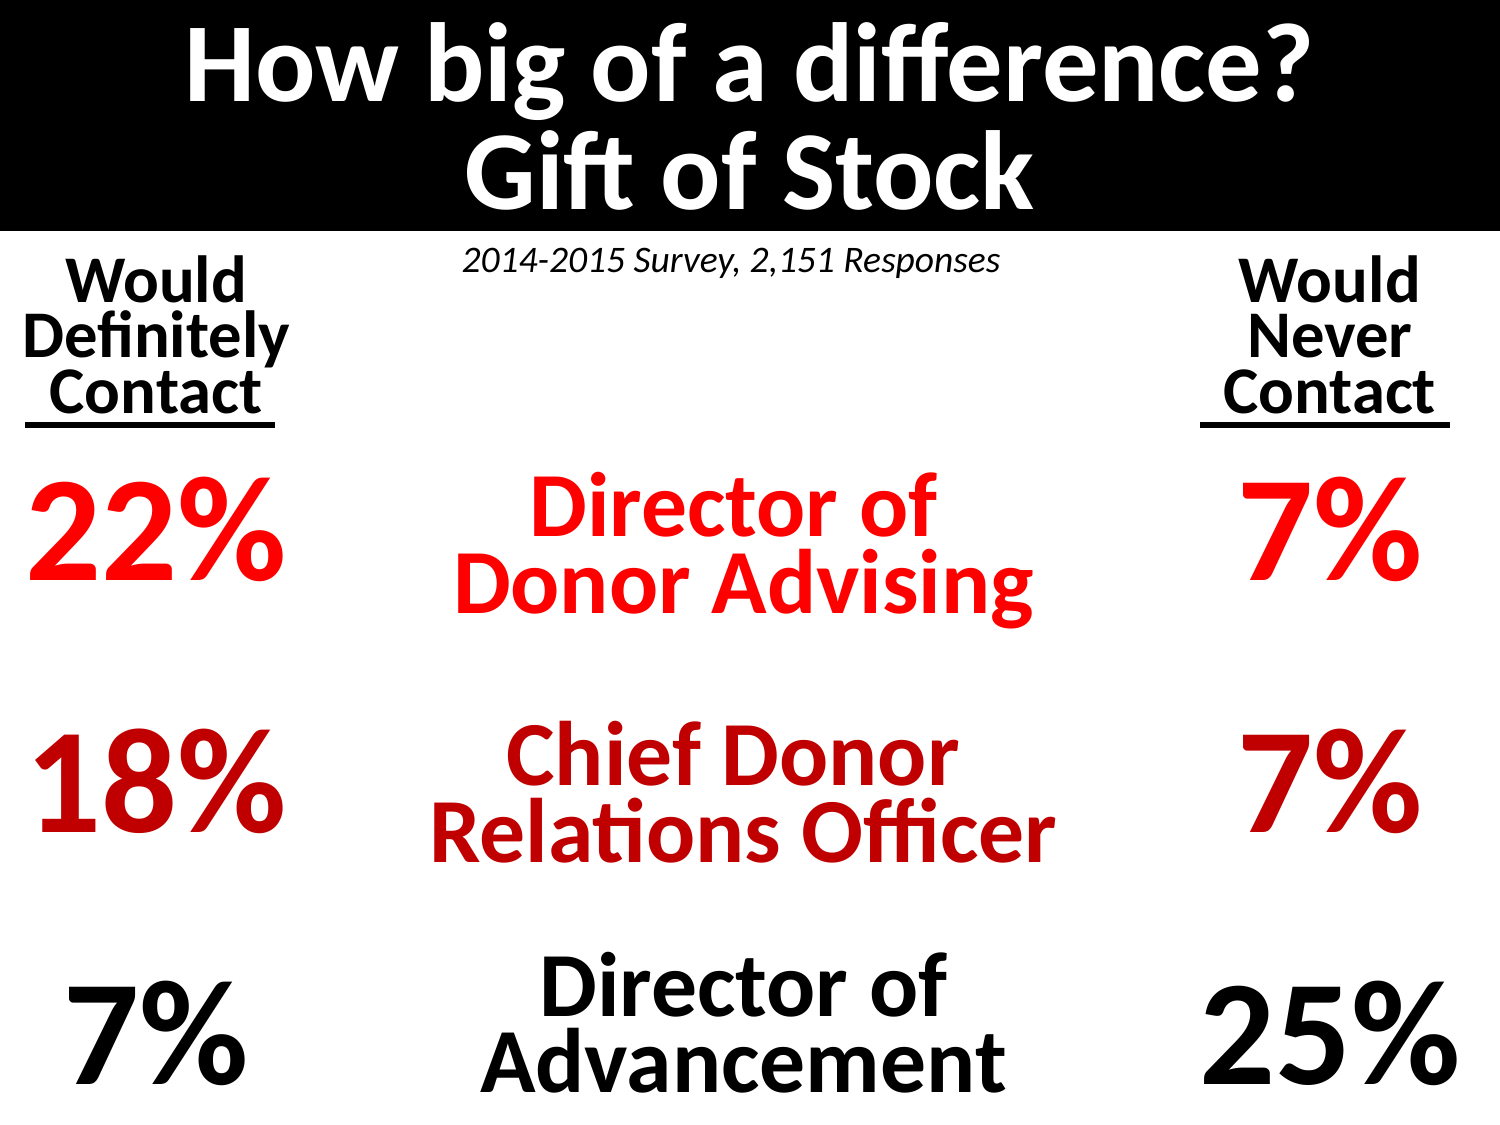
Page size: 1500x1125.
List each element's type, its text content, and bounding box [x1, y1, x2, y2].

text_box Director of Donor Advising Chief Donor Relations Officer Director of Advancement [312, 375, 1175, 1116]
text_box Would Definitely Contact 22% 18% 7% [0, 249, 313, 1093]
text_box Would Never Contact 7% 7% 25% [1162, 249, 1498, 1125]
text_box 2014-2015 Survey, 2,151 Responses [337, 232, 1125, 300]
text_box How big of a difference? Gift of Stock [0, 0, 1500, 231]
